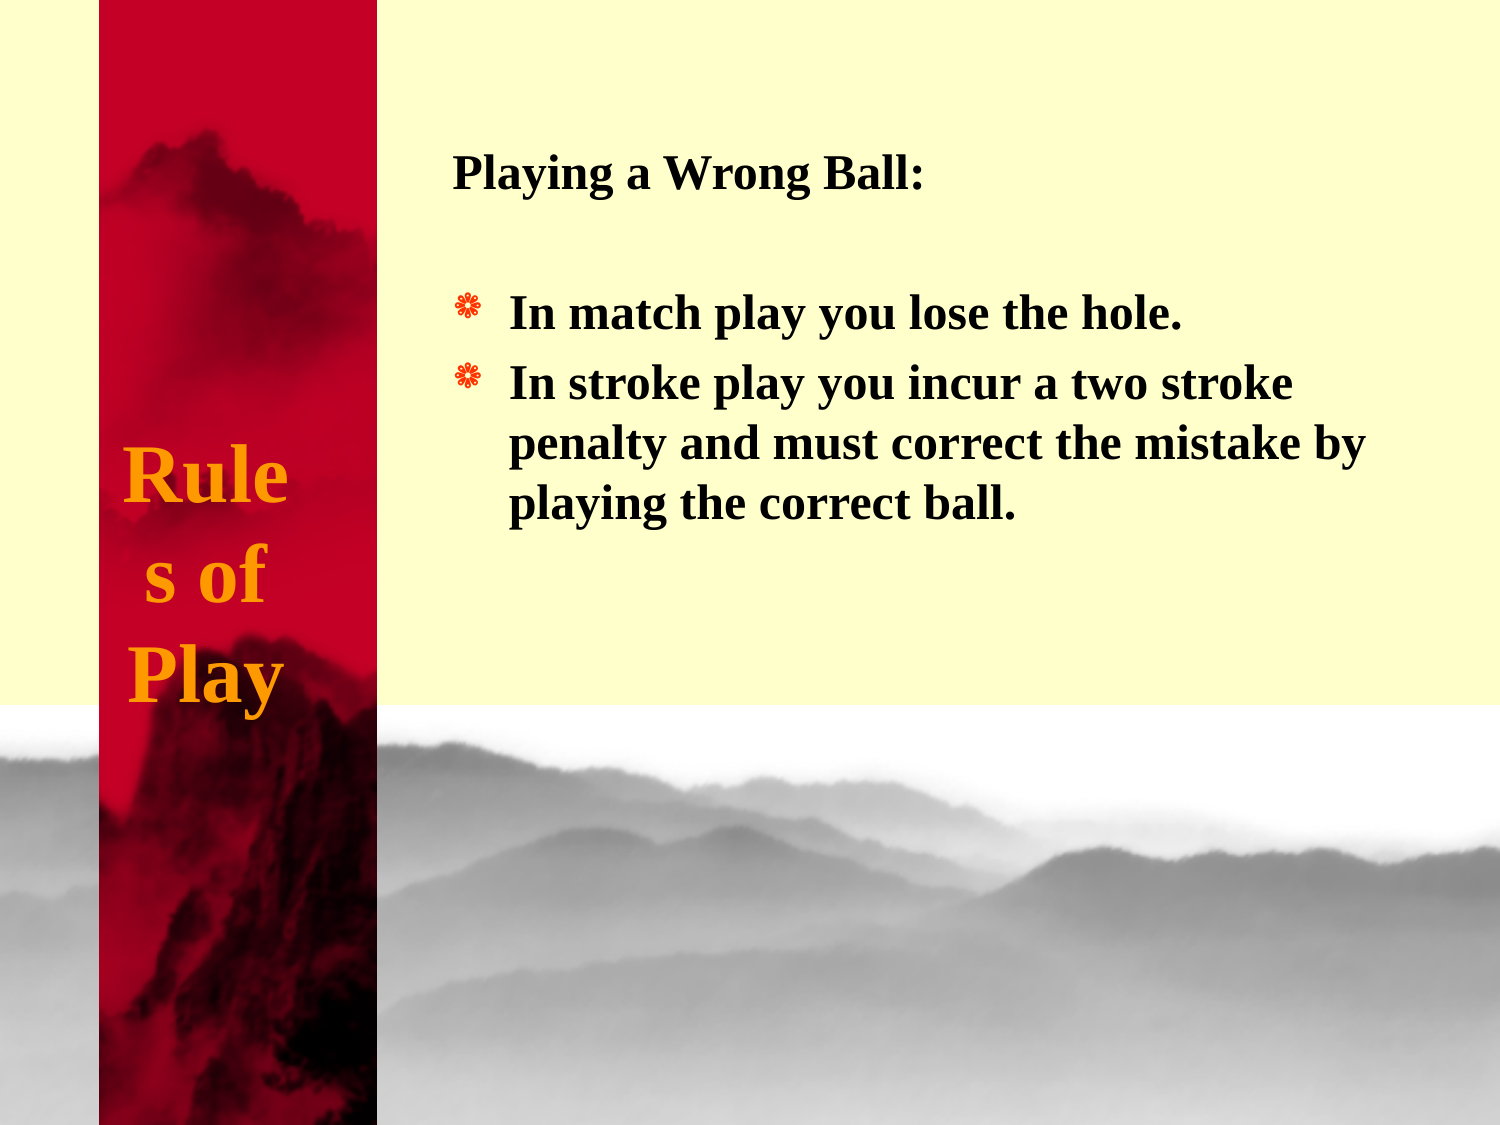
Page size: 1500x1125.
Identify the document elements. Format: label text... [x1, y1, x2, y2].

title Rules of Play [99, 62, 313, 1075]
list Playing a Wrong Ball: In match play you lose the hole. In stroke play you incur a two stroke penalty and must correct the mistake by playing the correct ball. [437, 62, 1400, 1063]
picture [0, 0, 1500, 1125]
